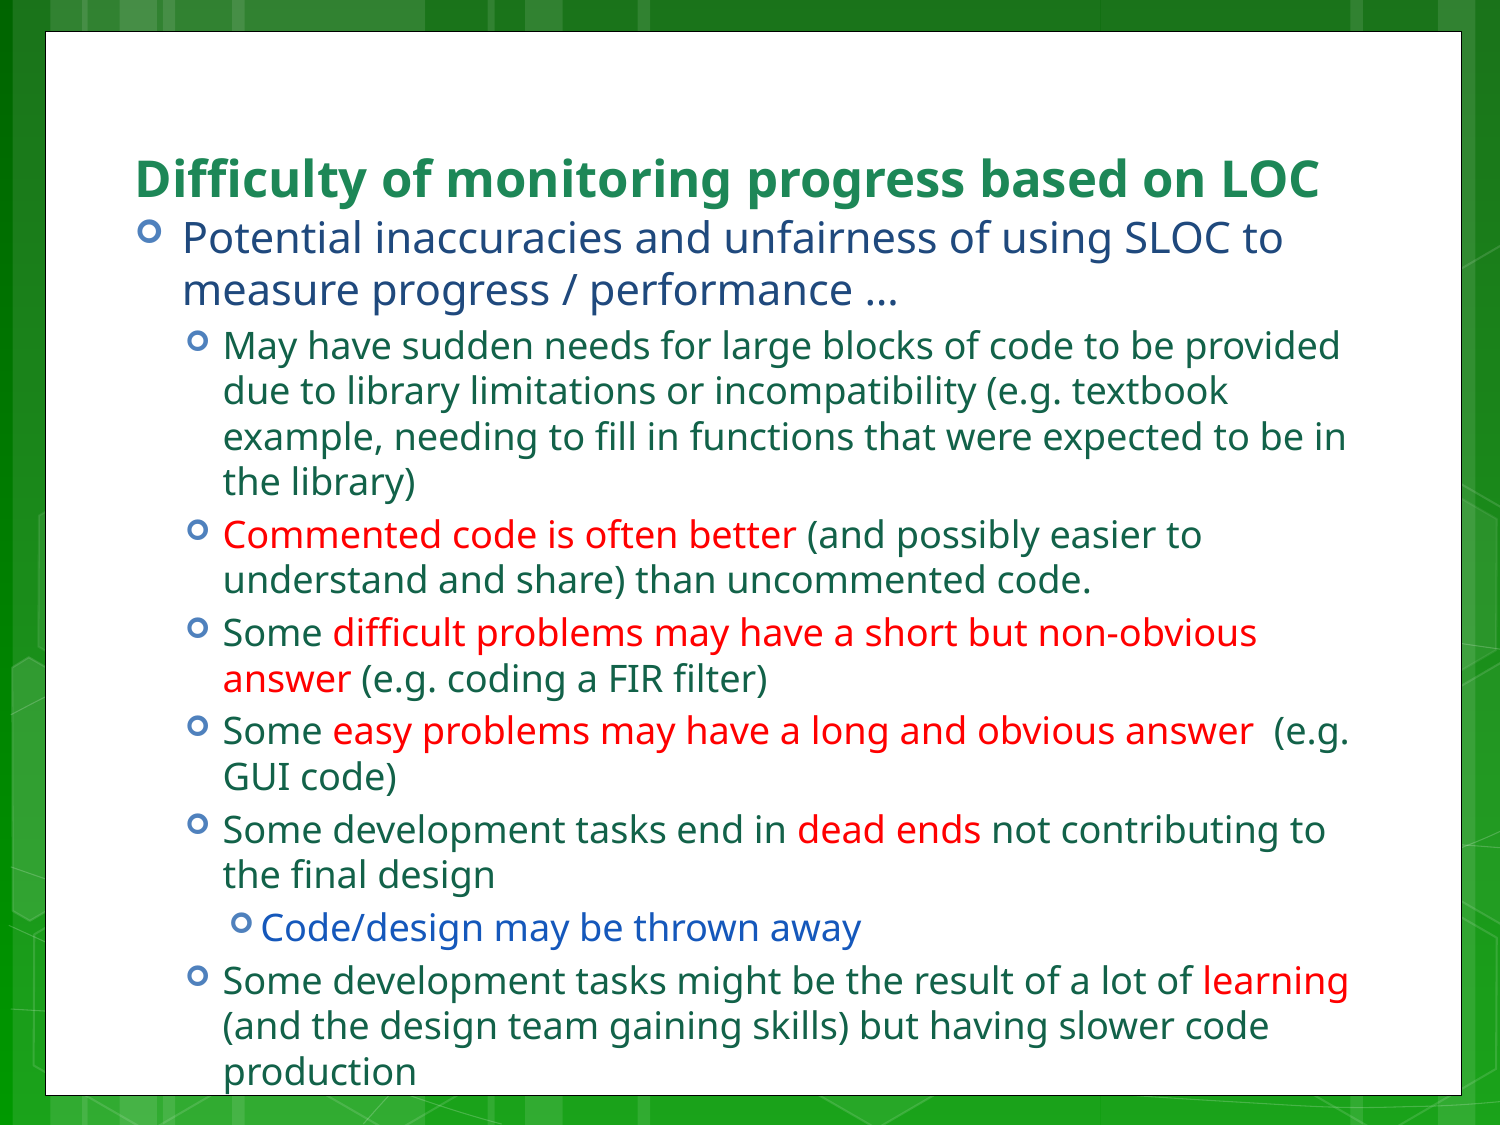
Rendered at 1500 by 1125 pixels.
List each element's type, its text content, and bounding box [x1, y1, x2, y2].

list Potential inaccuracies and unfairness of using SLOC to measure progress / performance … May have sudden needs for large blocks of code to be provided due to library limitations or incompatibility (e.g. textbook example, needing to fill in functions that were expected to be in the library) Commented code is often better (and possibly easier to understand and share) than uncommented code. Some difficult problems may have a short but non-obvious answer (e.g. coding a FIR filter) Some easy problems may have a long and obvious answer (e.g. GUI code) Some development tasks end in dead ends not contributing to the final design Code/design may be thrown away Some development tasks might be the result of a lot of learning (and the design team gaining skills) but having slower code production [119, 202, 1383, 1113]
title Difficulty of monitoring progress based on LOC [119, 101, 1383, 202]
